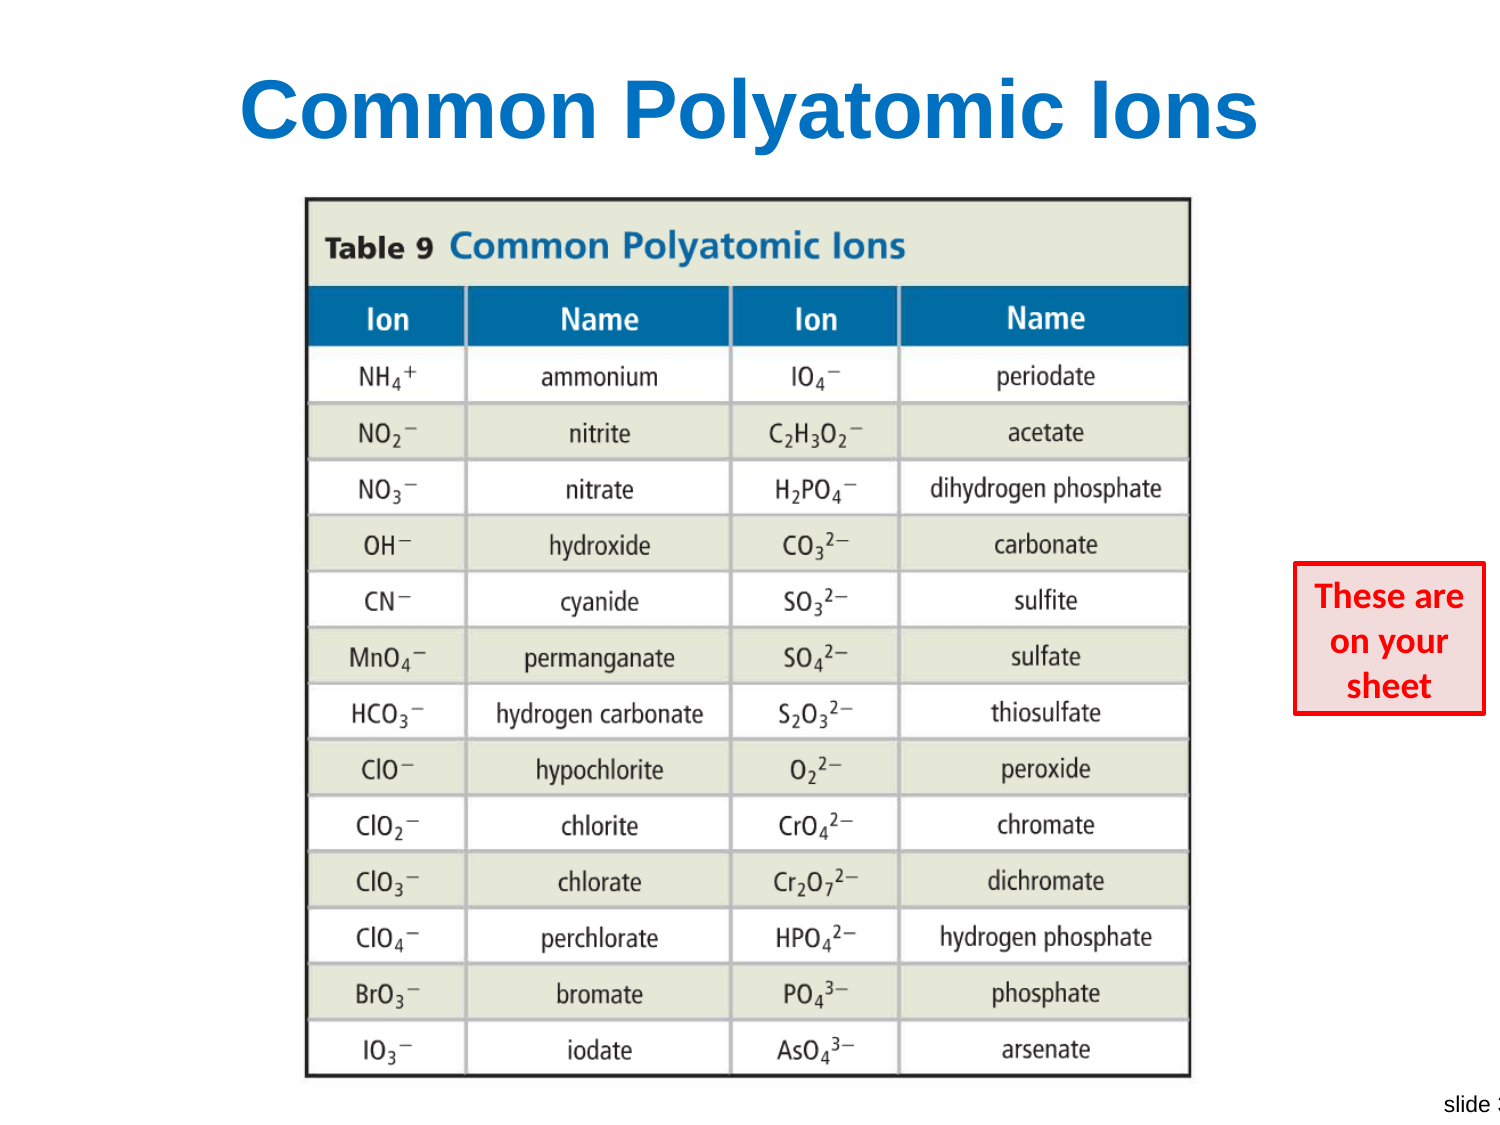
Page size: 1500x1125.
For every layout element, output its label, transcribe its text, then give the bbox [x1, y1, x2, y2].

text_box These are on your sheet [1295, 563, 1484, 714]
title Common Polyatomic Ions [29, 45, 1471, 166]
picture [294, 187, 1206, 1092]
